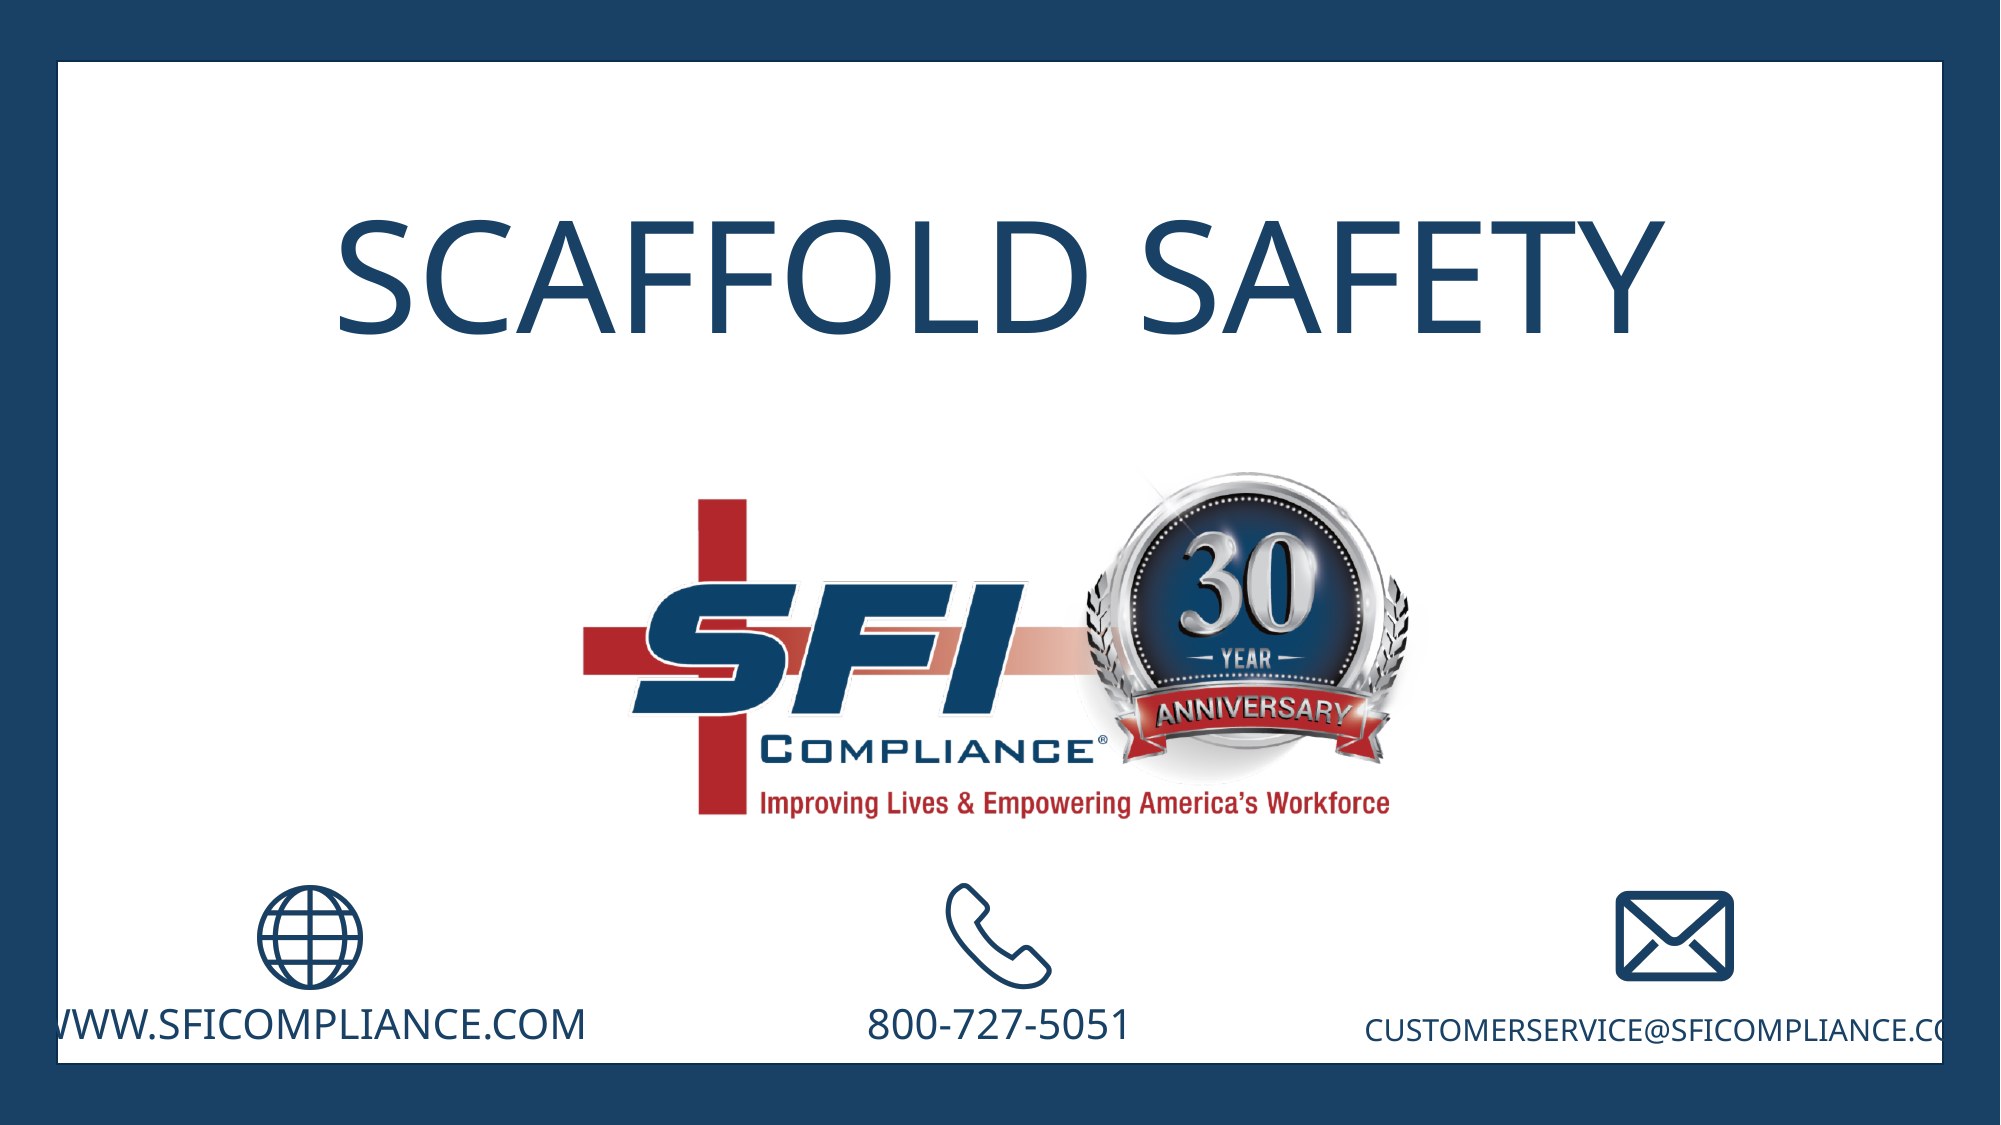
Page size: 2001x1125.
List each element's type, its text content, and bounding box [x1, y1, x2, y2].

text_box WWW.SFICOMPLIANCE.COM [0, 980, 653, 1056]
picture [1615, 886, 1734, 992]
picture [257, 885, 363, 990]
text_box [56, 1056, 1944, 1065]
text_box [56, 60, 1944, 980]
picture [945, 882, 1053, 990]
title SCAFFOLD SAFETY [249, 183, 1750, 375]
picture [539, 459, 1459, 843]
text_box 800-727-5051 [653, 980, 1347, 1057]
text_box CUSTOMERSERVICE@SFICOMPLIANCE.COM [1347, 980, 2000, 1056]
